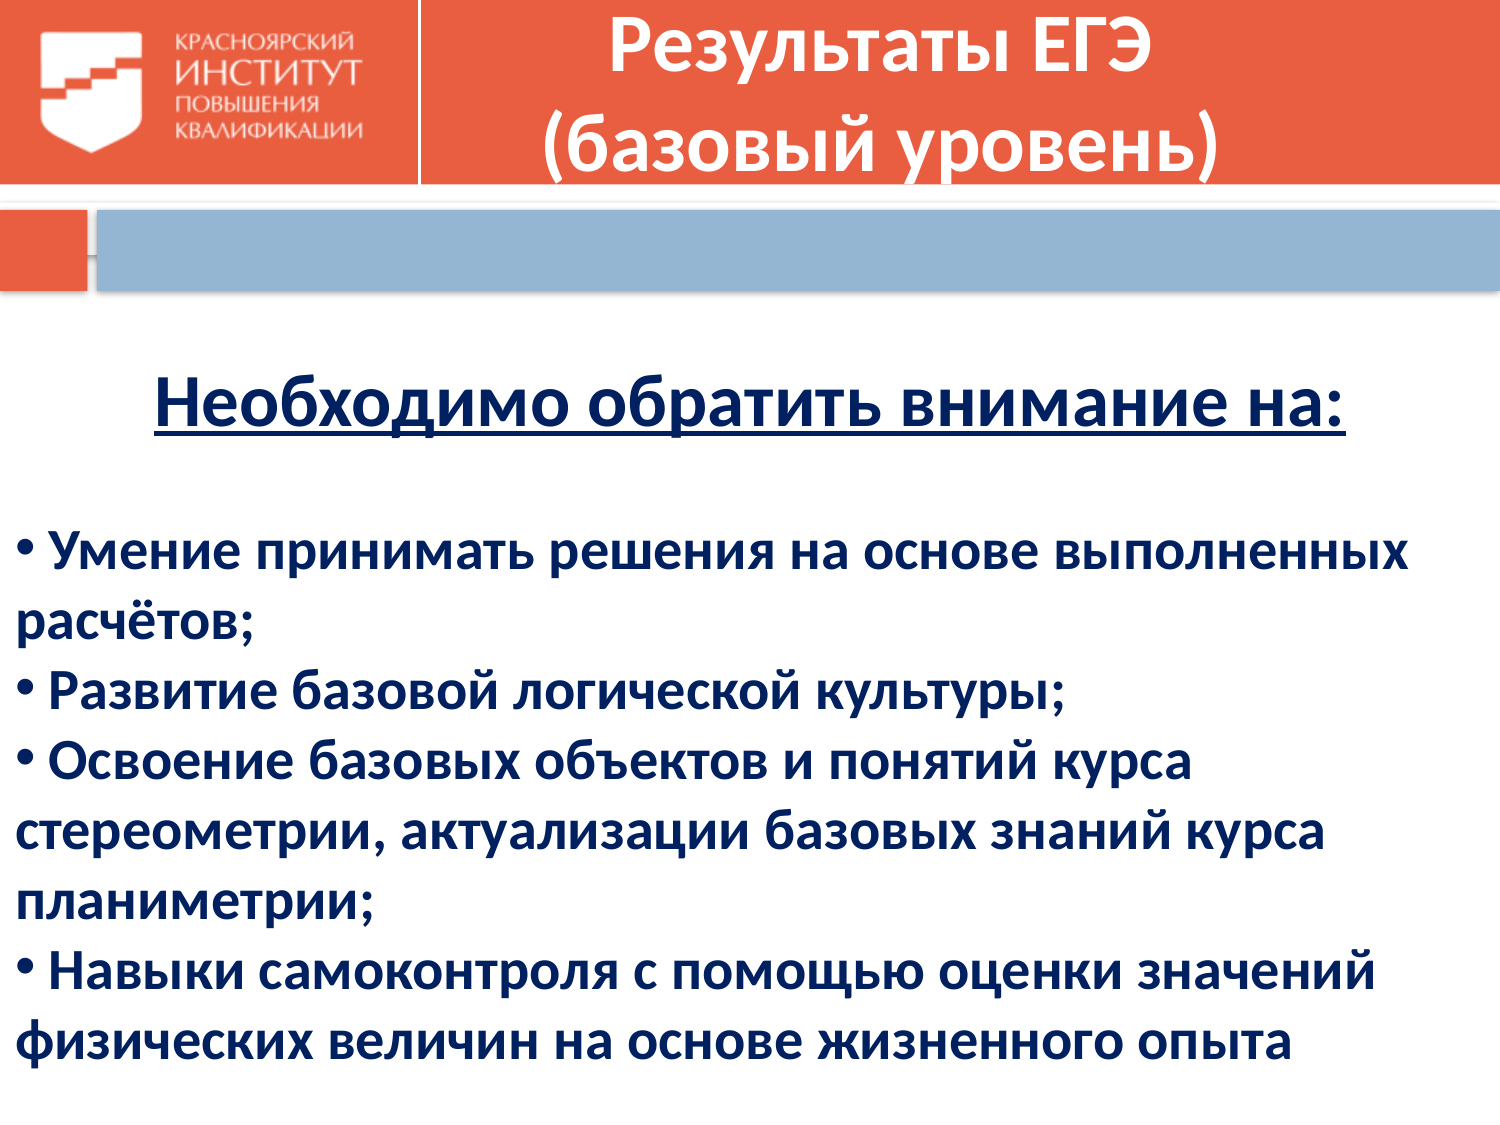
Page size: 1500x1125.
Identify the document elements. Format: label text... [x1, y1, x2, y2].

picture [0, 0, 408, 177]
text_box Необходимо обратить внимание на: Умение принимать решения на основе выполненных расчётов; Развитие базовой логической культуры; Освоение базовых объектов и понятий курса стереометрии, актуализации базовых знаний курса планиметрии; Навыки самоконтроля с помощью оценки значений физических величин на основе жизненного опыта [0, 679, 1500, 843]
title Результаты ЕГЭ (базовый уровень) [454, 6, 1308, 170]
